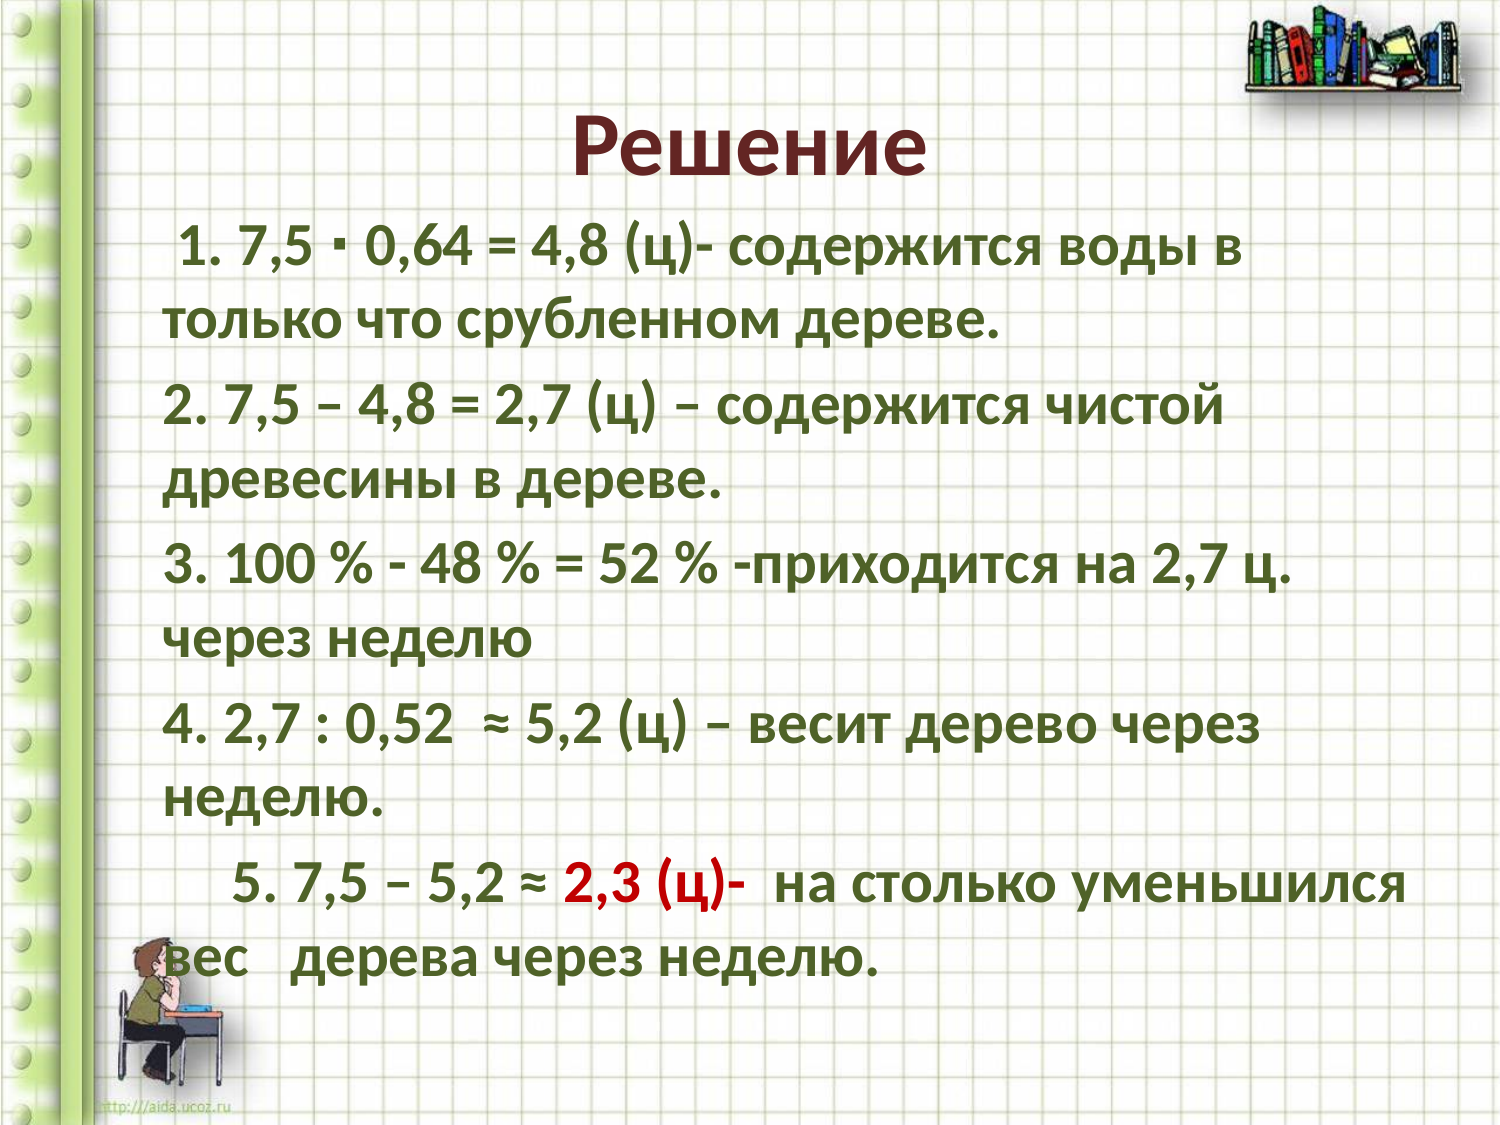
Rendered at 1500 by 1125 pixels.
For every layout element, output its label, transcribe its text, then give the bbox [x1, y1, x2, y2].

title Решение [75, 45, 1425, 233]
picture [0, 0, 1500, 1125]
list 1. 7,5 ∙ 0,64 = 4,8 (ц)- содержится воды в только что срубленном дереве. 2. 7,5 – 4,8 = 2,7 (ц) – содержится чистой древесины в дереве. 3. 100 % - 48 % = 52 % -приходится на 2,7 ц. через неделю 4. 2,7 : 0,52 ≈ 5,2 (ц) – весит дерево через неделю. 5. 7,5 – 5,2 ≈ 2,3 (ц)- на столько уменьшился вес дерева через неделю. [147, 196, 1425, 1005]
